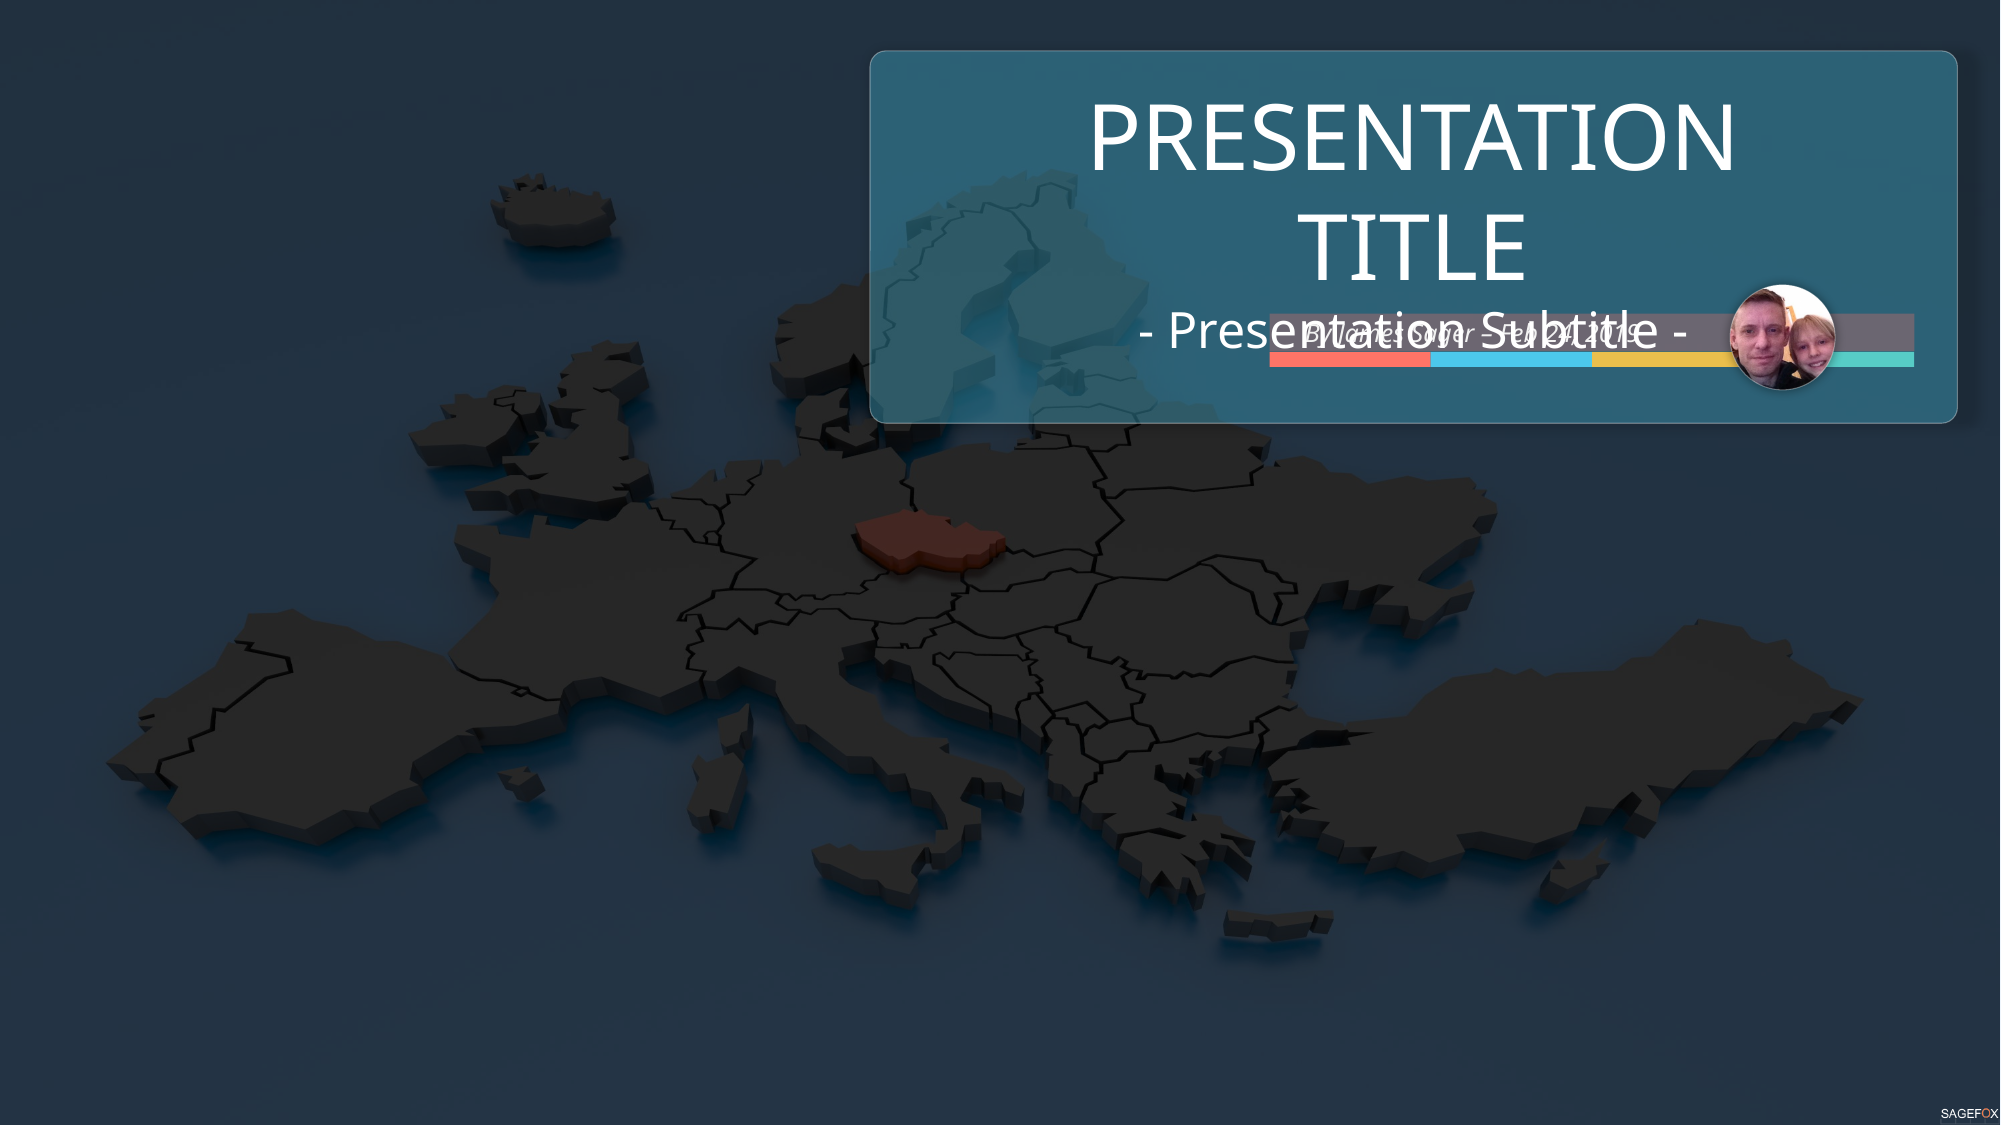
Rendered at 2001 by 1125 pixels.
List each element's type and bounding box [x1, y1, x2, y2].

picture [0, 0, 2001, 1125]
text_box [869, 50, 1958, 424]
